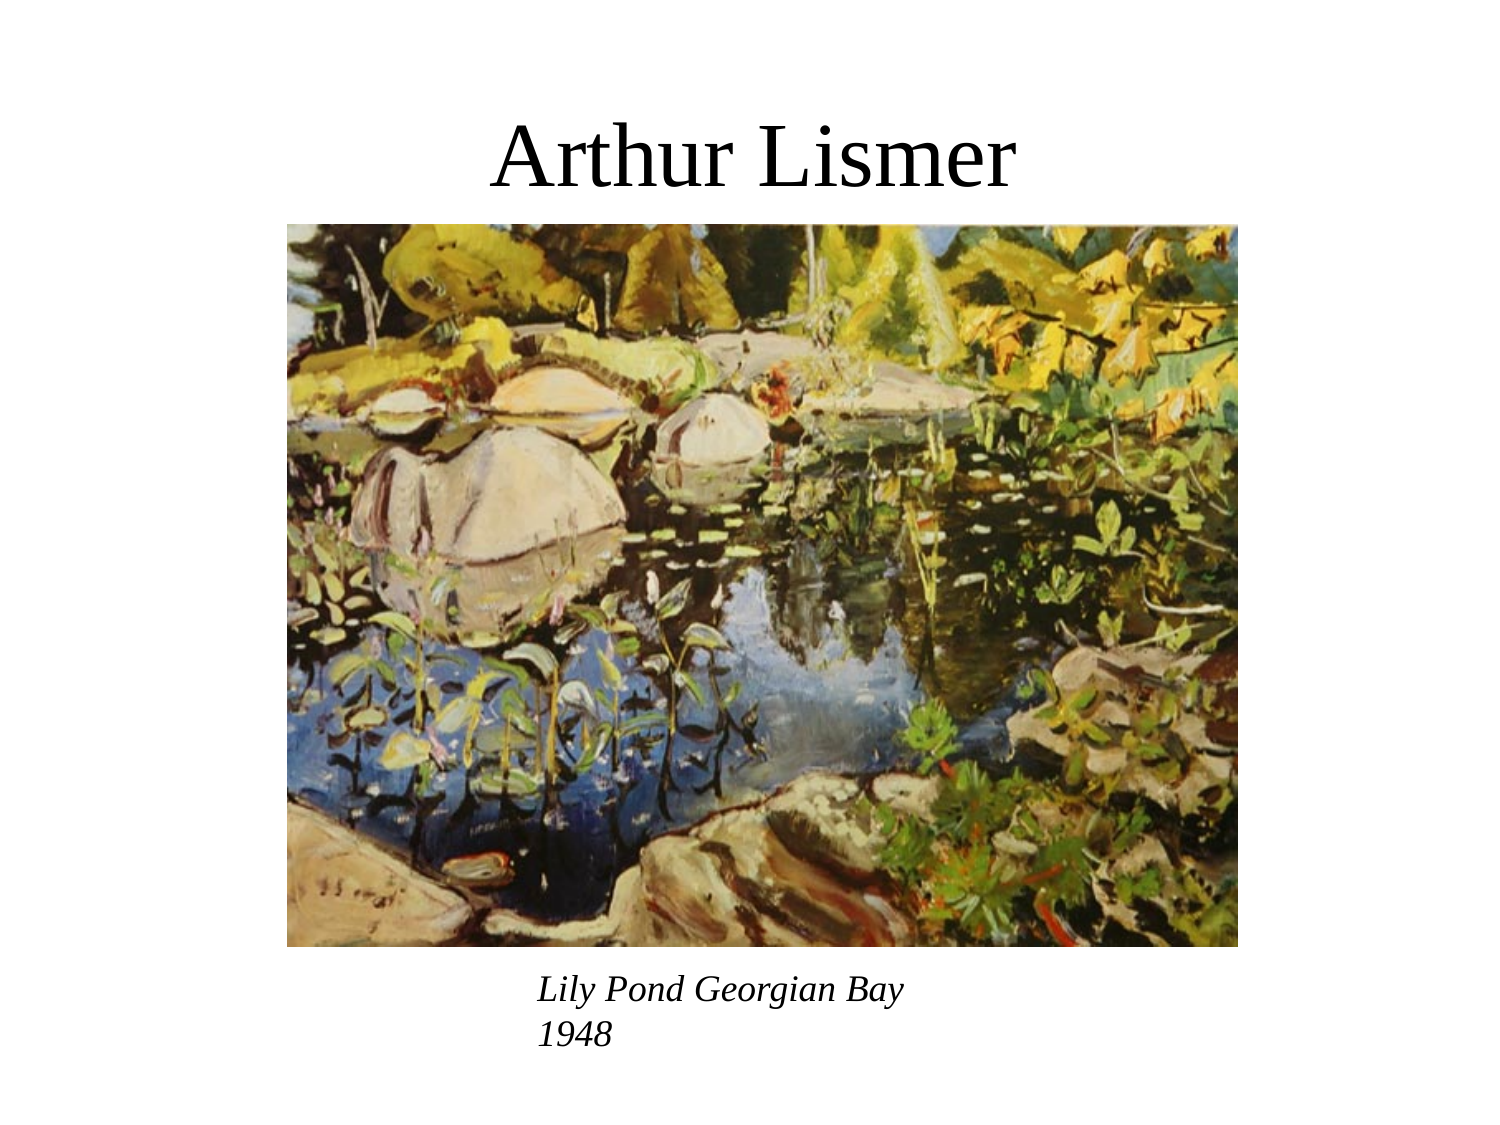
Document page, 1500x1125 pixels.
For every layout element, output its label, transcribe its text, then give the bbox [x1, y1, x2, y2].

picture [287, 224, 1238, 948]
text_box Lily Pond Georgian Bay 1948 [522, 956, 921, 1062]
text_box Arthur Lismer [474, 87, 1088, 213]
